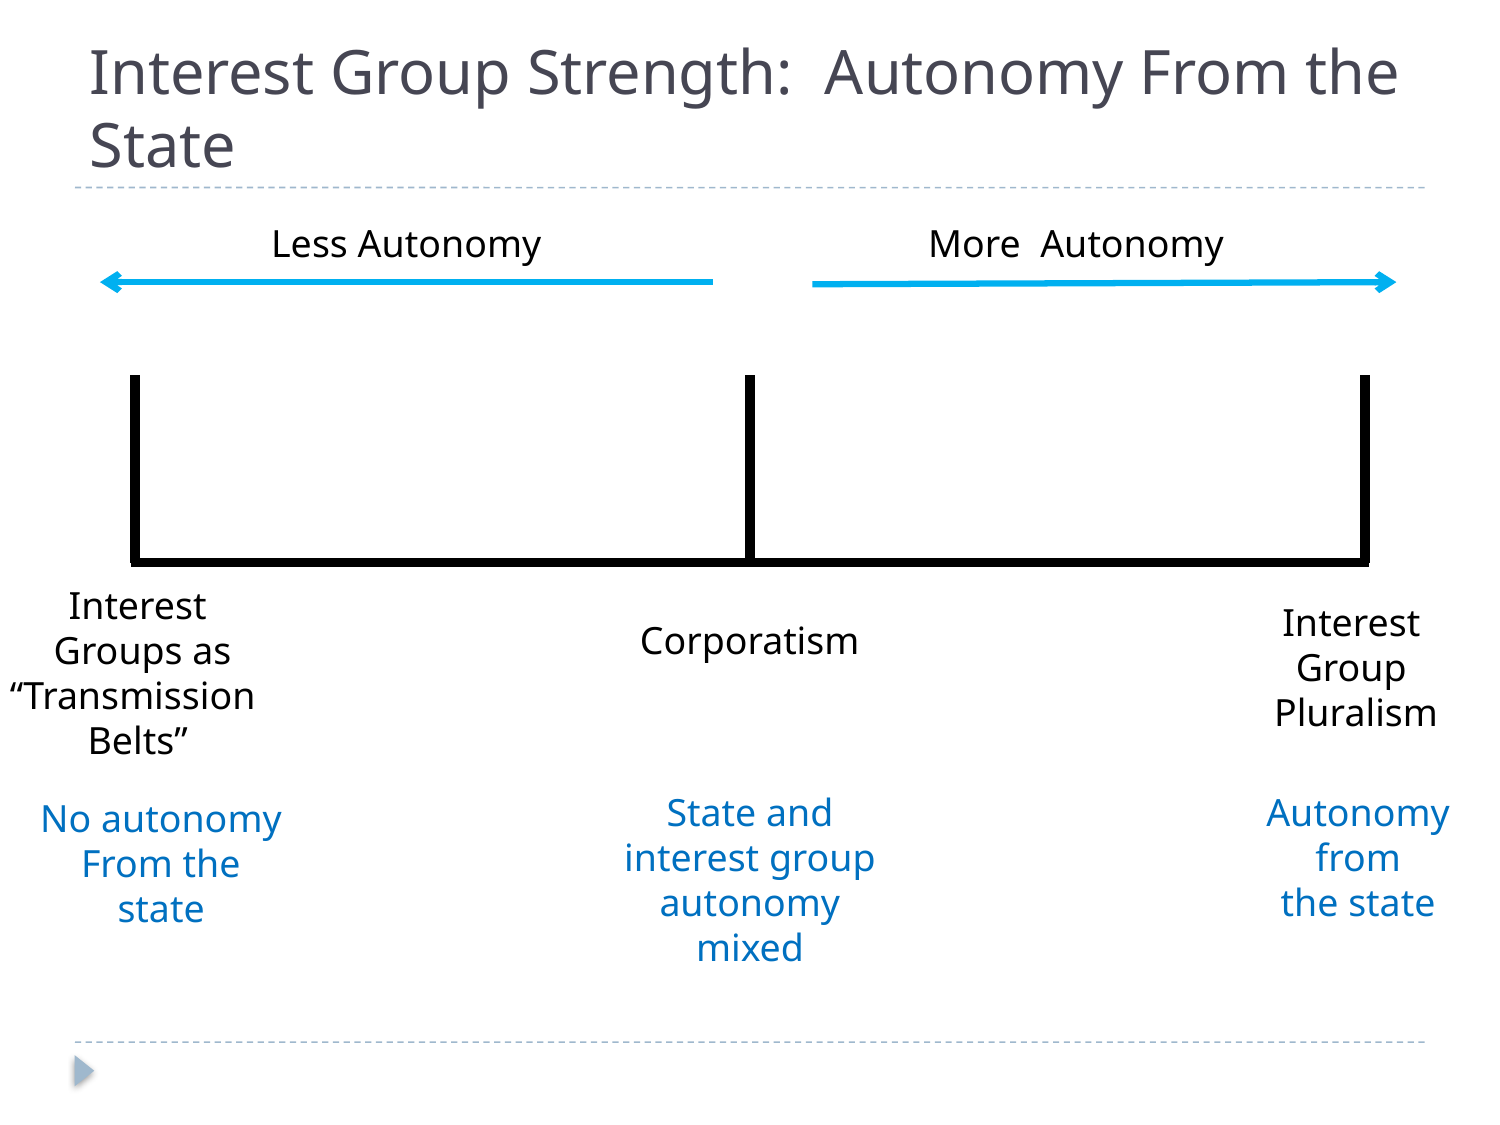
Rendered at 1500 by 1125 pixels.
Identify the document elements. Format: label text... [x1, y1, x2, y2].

text_box More Autonomy [894, 212, 1258, 273]
text_box Interest Groups as “Transmission Belts” [0, 574, 294, 770]
title Interest Group Strength: Autonomy From the State [75, 24, 1425, 188]
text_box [131, 374, 1369, 563]
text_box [812, 281, 1397, 285]
text_box Corporatism [568, 609, 932, 670]
text_box Less Autonomy [224, 212, 588, 273]
text_box No autonomy From the state [19, 787, 303, 938]
text_box State and interest group autonomy mixed [608, 781, 892, 977]
text_box Interest Group Pluralism [1212, 592, 1500, 742]
text_box Autonomy from the state [1216, 781, 1500, 932]
